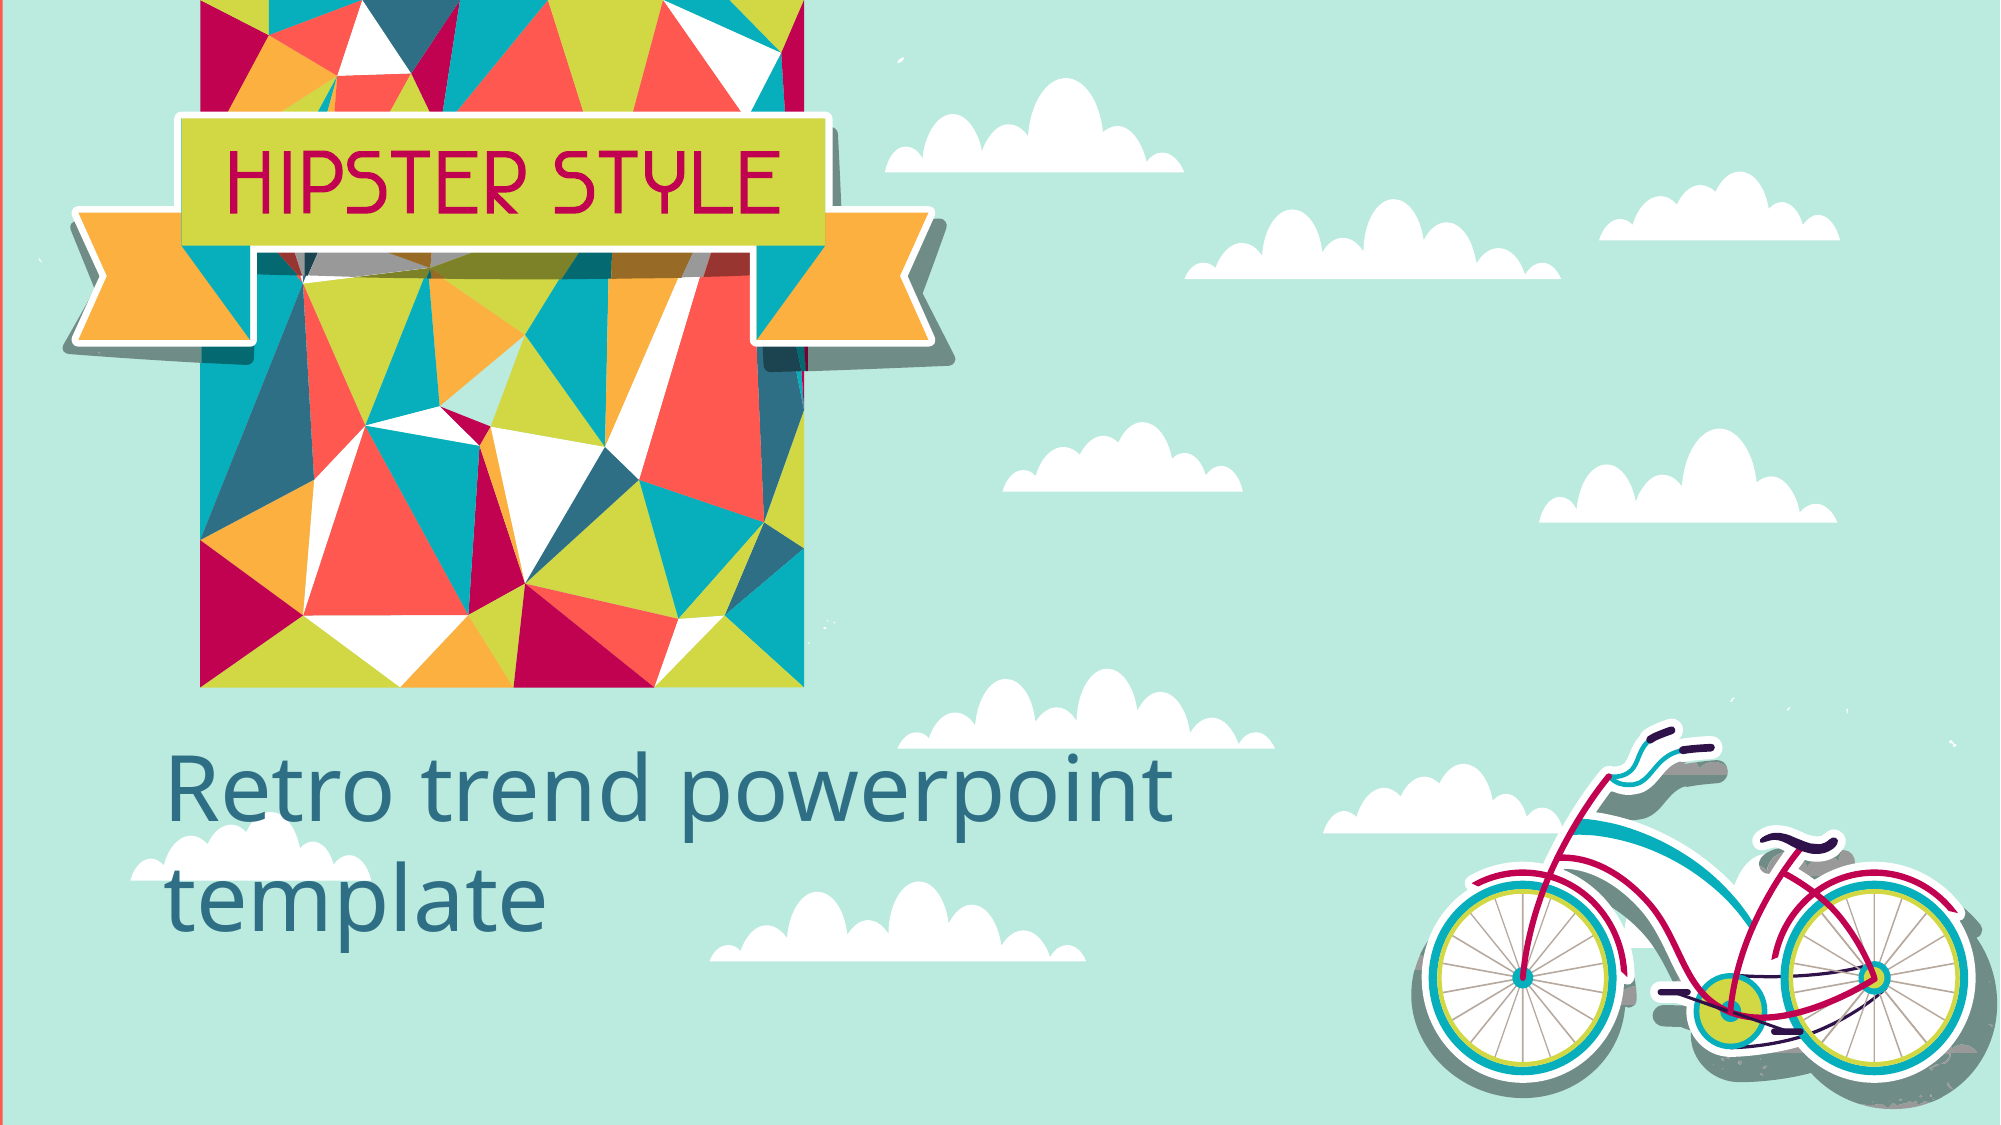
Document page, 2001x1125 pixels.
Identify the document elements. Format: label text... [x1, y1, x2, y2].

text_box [37, 57, 957, 373]
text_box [199, 0, 836, 55]
text_box [961, 78, 1185, 173]
text_box [130, 858, 148, 881]
text_box [1184, 199, 1562, 280]
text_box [1407, 691, 2000, 1110]
text_box [1598, 171, 1841, 241]
text_box [1538, 428, 1838, 523]
text_box [937, 712, 973, 722]
text_box [709, 957, 1087, 962]
text_box [975, 668, 1188, 722]
text_box Retro trend powerpoint template [148, 722, 1402, 957]
text_box [1199, 717, 1224, 722]
text_box [1002, 422, 1243, 492]
text_box [0, 0, 2000, 1125]
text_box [199, 381, 836, 688]
